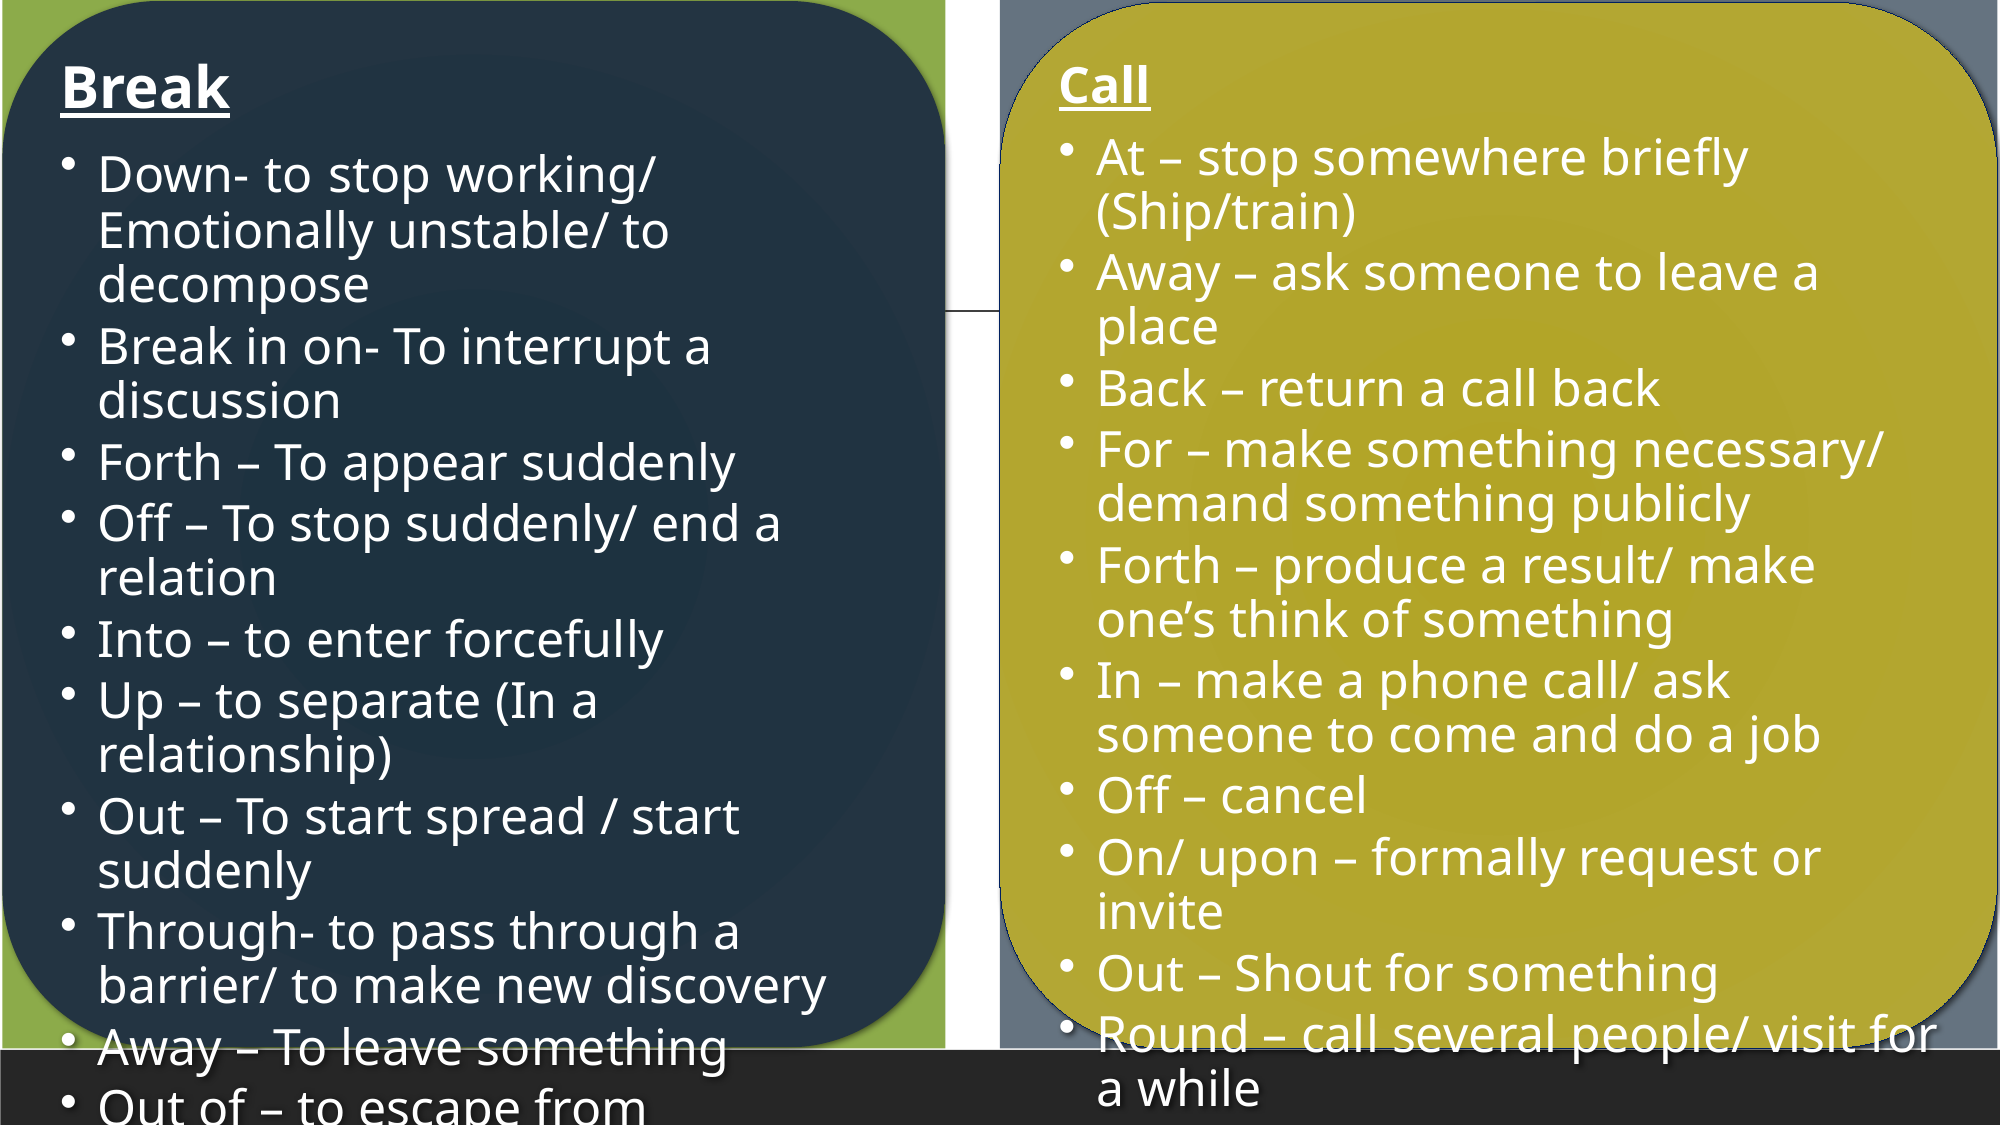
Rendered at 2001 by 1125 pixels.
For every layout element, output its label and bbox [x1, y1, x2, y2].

list [1, 0, 946, 1049]
list [999, 0, 1998, 1049]
